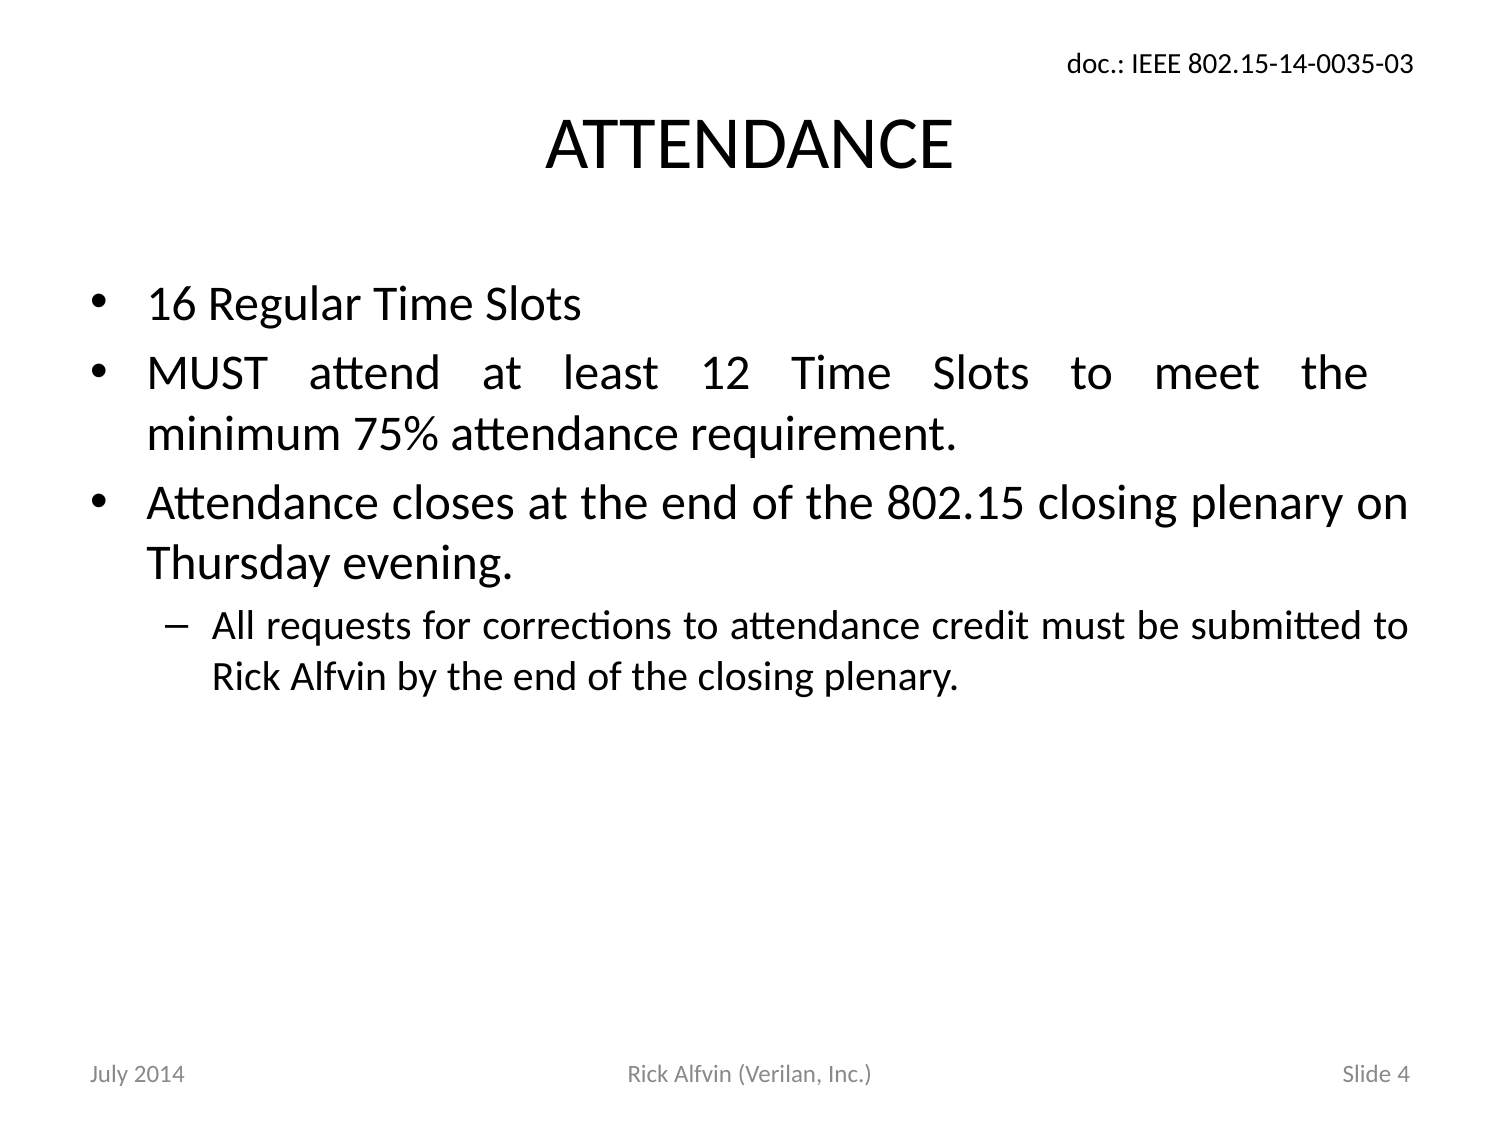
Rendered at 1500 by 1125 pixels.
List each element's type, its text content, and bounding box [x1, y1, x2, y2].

title ATTENDANCE [75, 45, 1425, 233]
slide_number Slide 4 [1074, 1042, 1425, 1103]
list 16 Regular Time Slots MUST attend at least 12 Time Slots to meet the minimum 75% attendance requirement. Attendance closes at the end of the 802.15 closing plenary on Thursday evening. All requests for corrections to attendance credit must be submitted to Rick Alfvin by the end of the closing plenary. [75, 262, 1425, 1005]
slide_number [75, 1042, 425, 1103]
footer Rick Alfvin (Verilan, Inc.) [512, 1042, 988, 1103]
